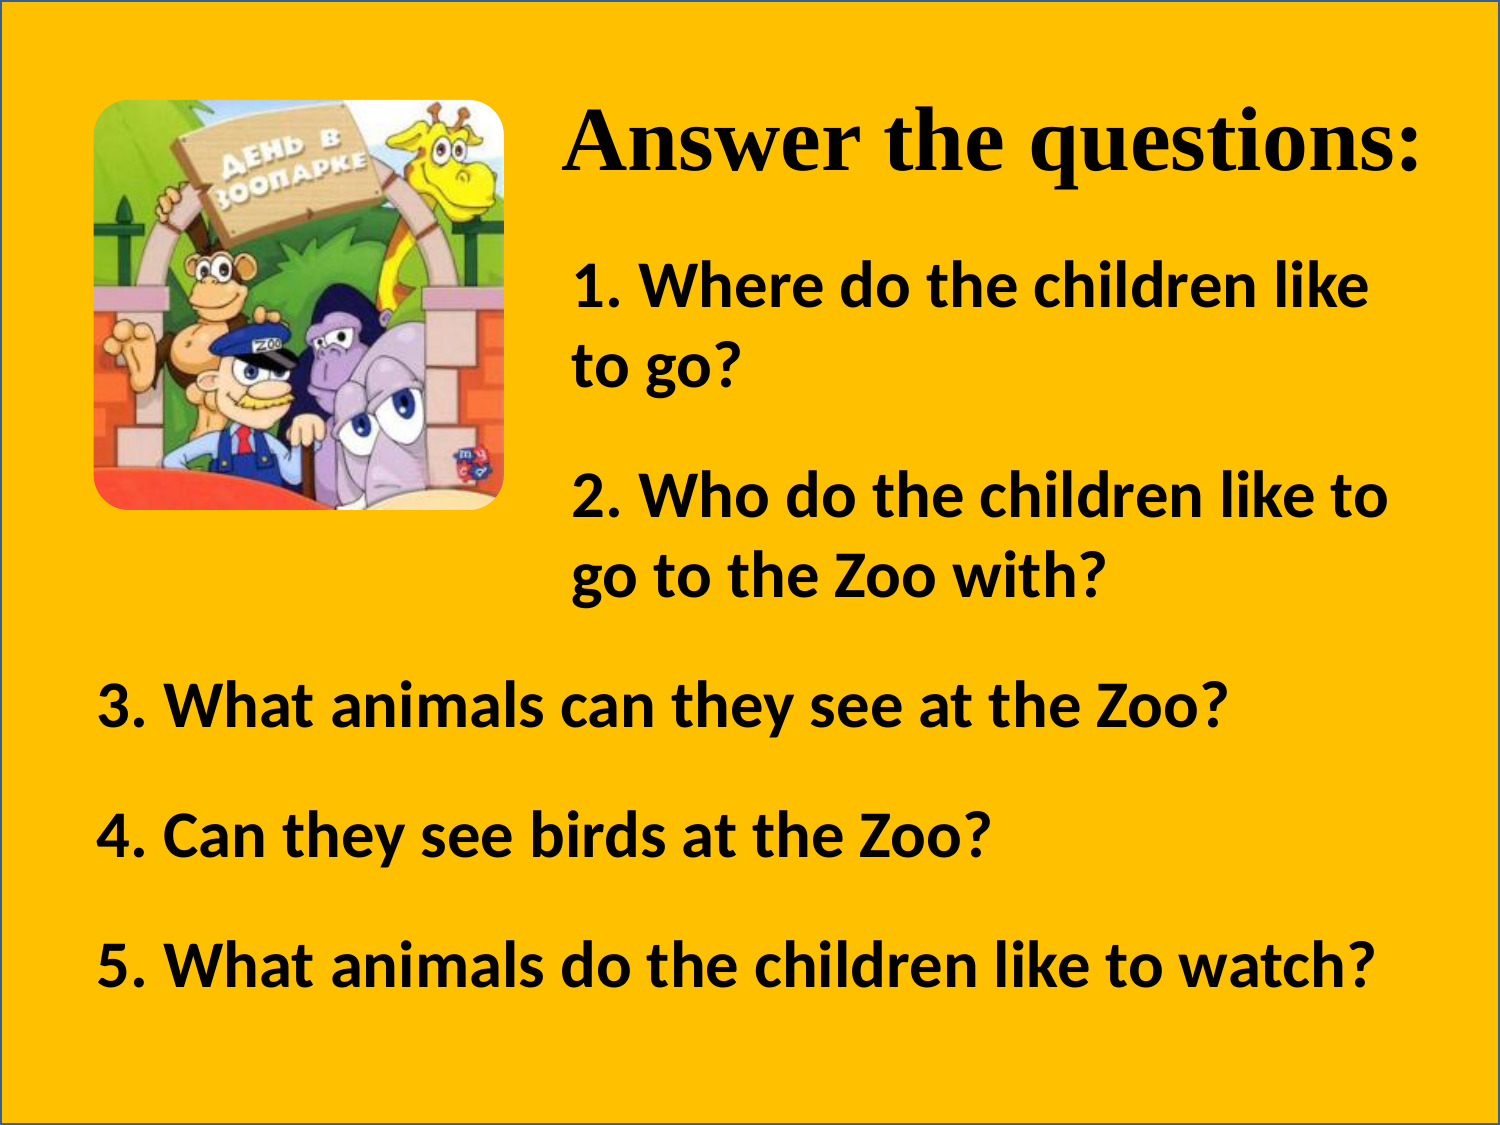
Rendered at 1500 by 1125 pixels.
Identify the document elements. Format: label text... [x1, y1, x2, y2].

picture [93, 99, 505, 511]
text_box Answer the questions: 1. Where do the children like to go? 2. Who do the children like to go to the Zoo with? 3. What animals can they see at the Zoo? 4. Can they see birds at the Zoo? 5. What animals do the children like to watch? [82, 76, 1442, 1008]
text_box [0, 0, 1500, 1125]
